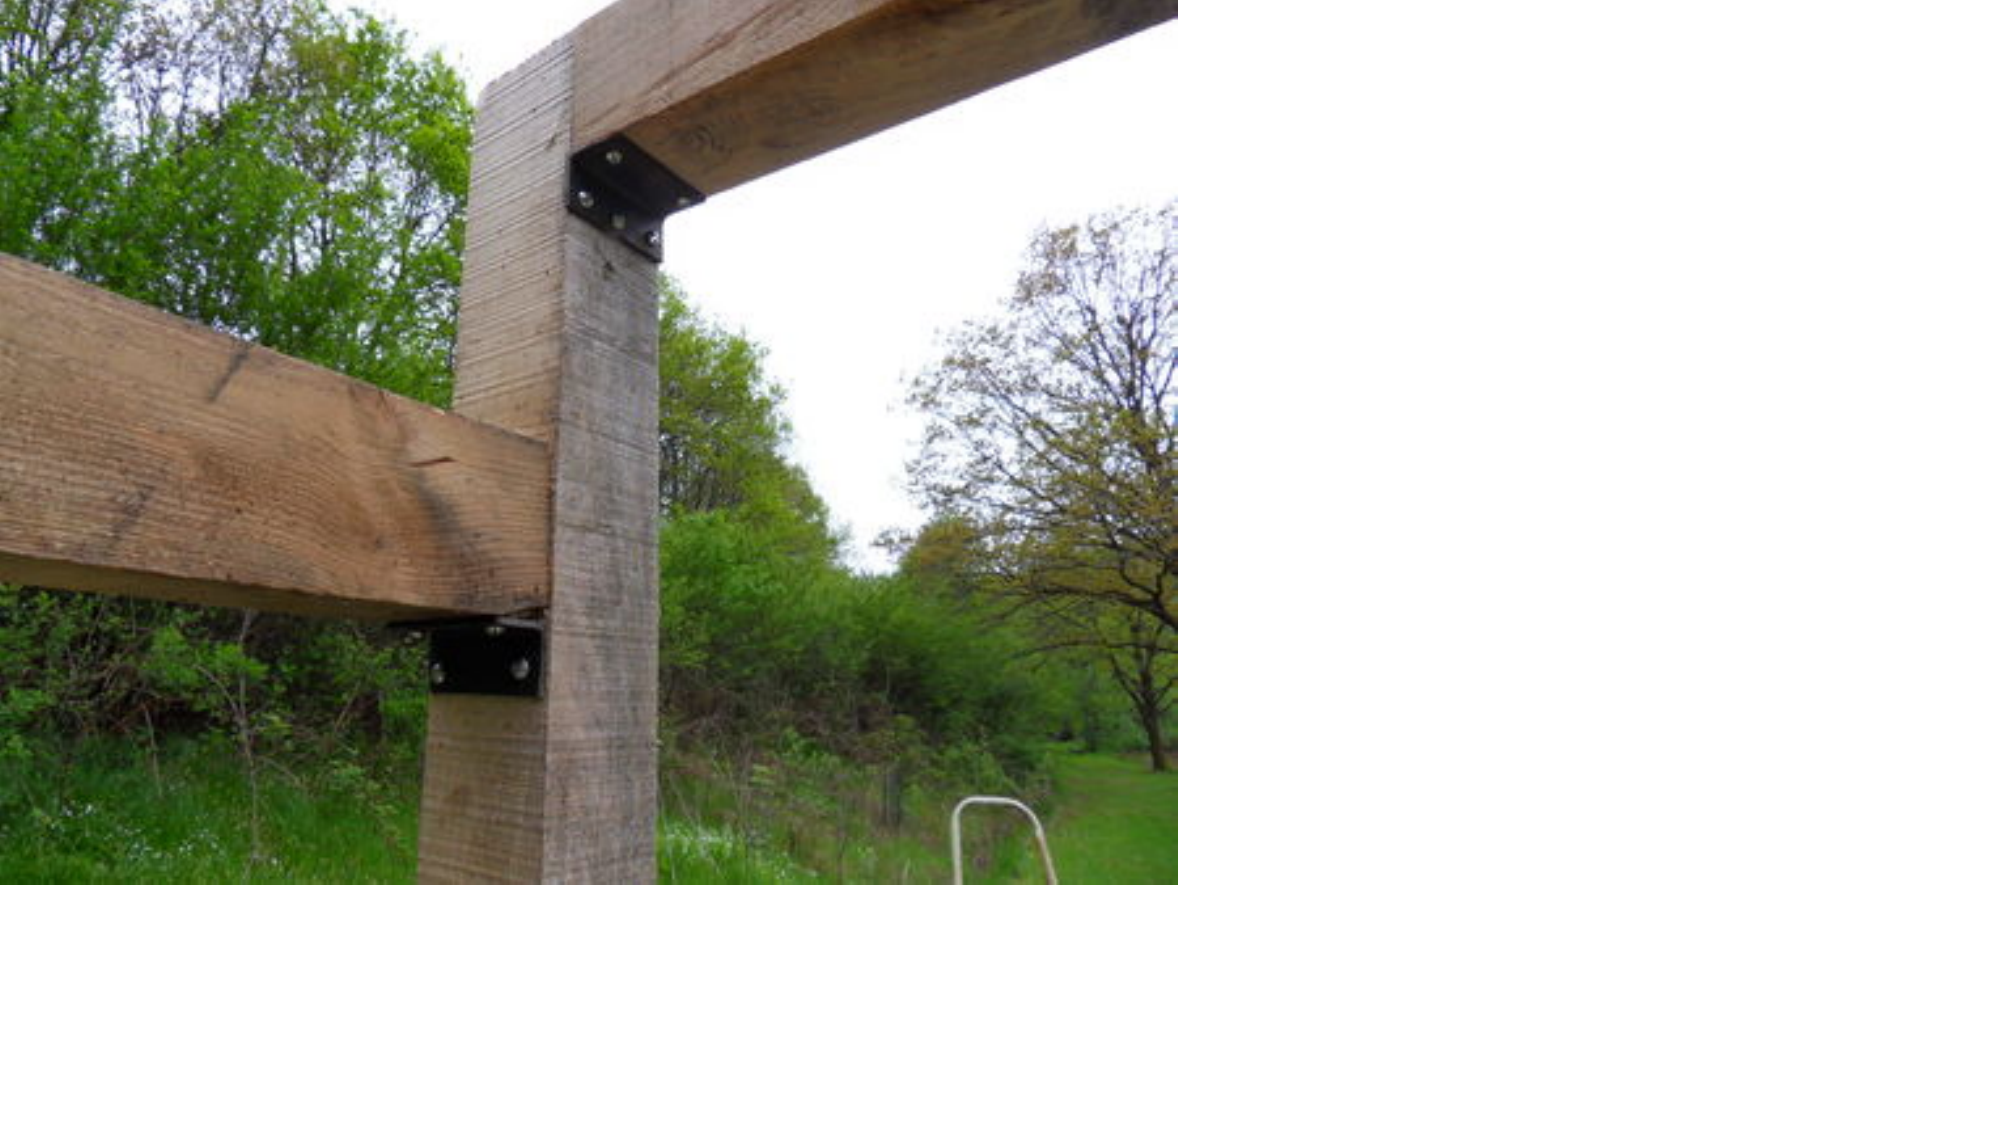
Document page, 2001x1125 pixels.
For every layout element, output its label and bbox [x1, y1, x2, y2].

picture [0, 0, 1178, 885]
